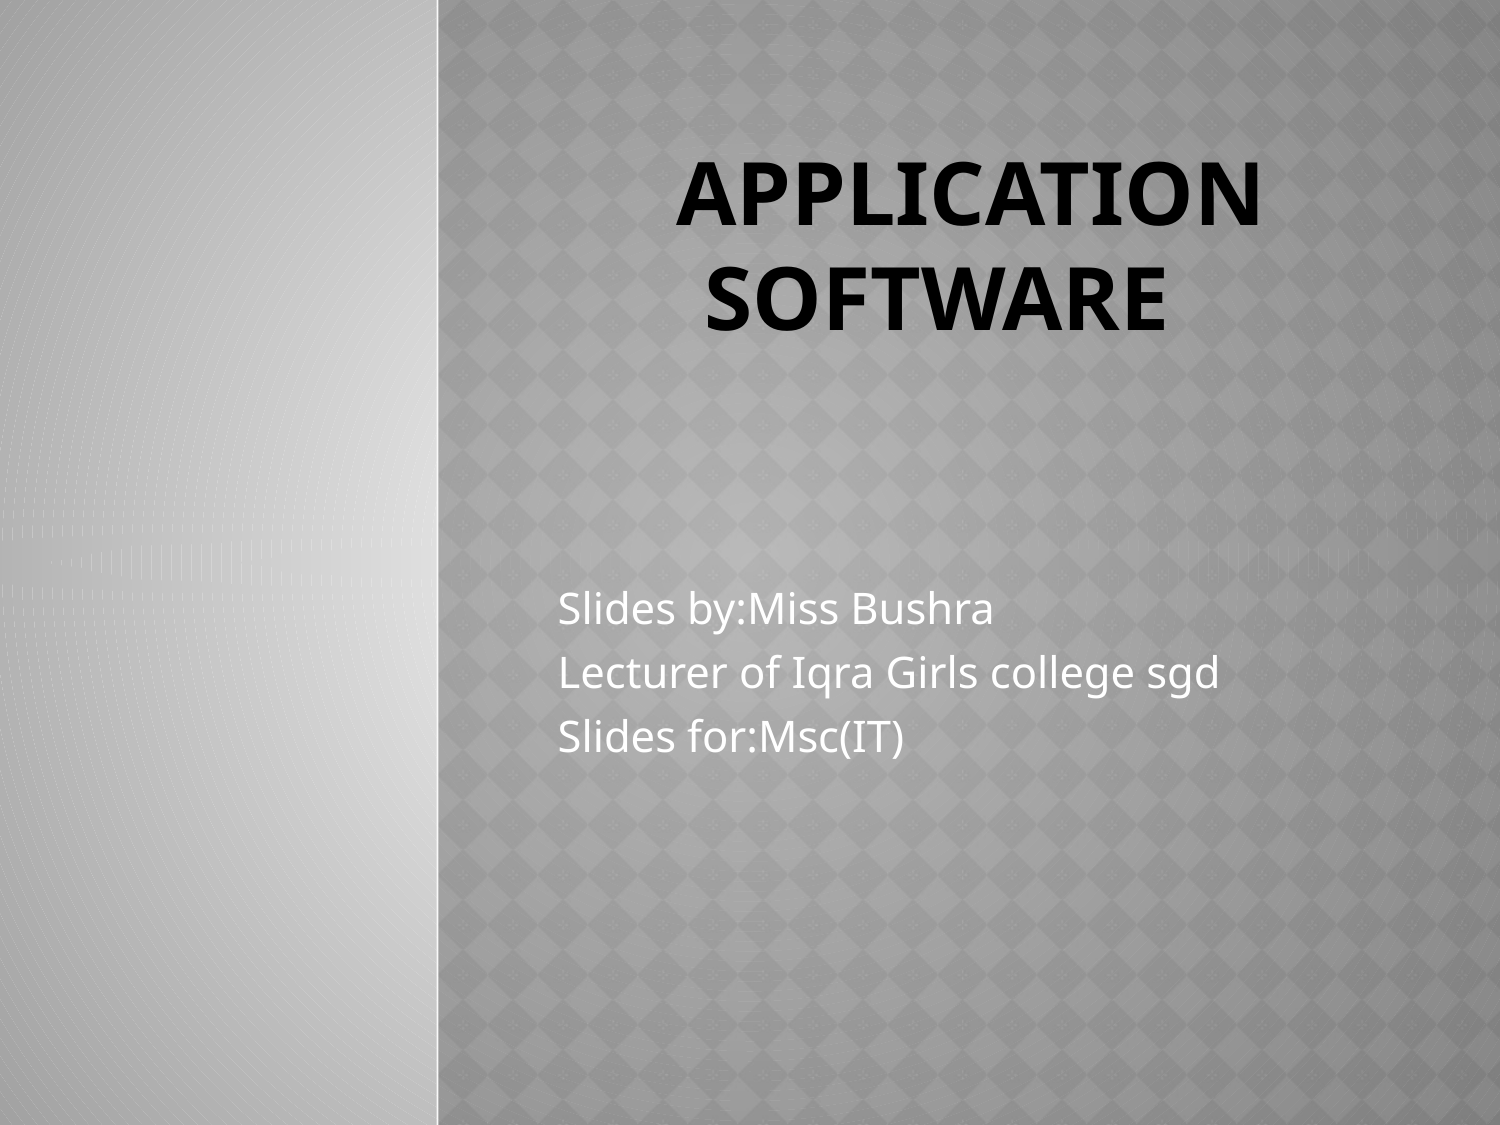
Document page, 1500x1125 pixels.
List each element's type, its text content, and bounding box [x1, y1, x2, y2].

title Application software [552, 87, 1390, 558]
subtitle Slides by:Miss Bushra Lecturer of Iqra Girls college sgd Slides for:Msc(IT) [550, 580, 1390, 762]
